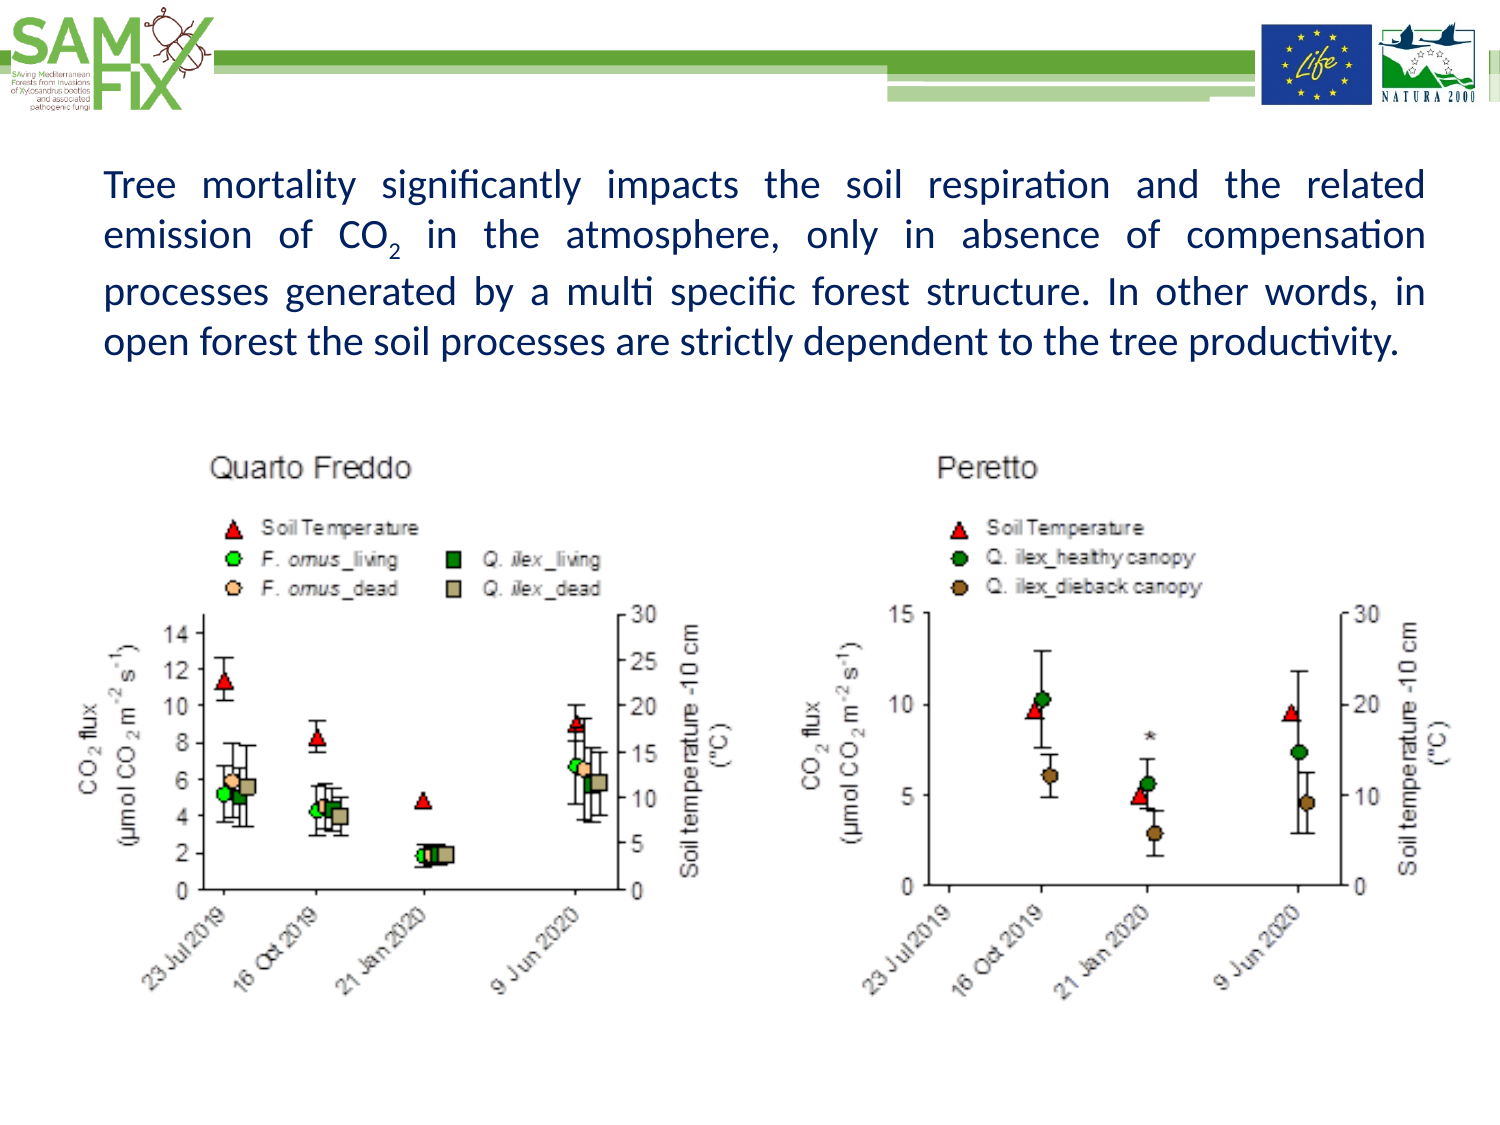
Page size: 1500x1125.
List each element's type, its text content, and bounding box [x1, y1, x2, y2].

picture [1255, 17, 1489, 111]
picture [41, 432, 1489, 1004]
picture [11, 7, 214, 111]
list Tree mortality significantly impacts the soil respiration and the related emission of CO2 in the atmosphere, only in absence of compensation processes generated by a multi specific forest structure. In other words, in open forest the soil processes are strictly dependent to the tree productivity. [75, 149, 1442, 432]
